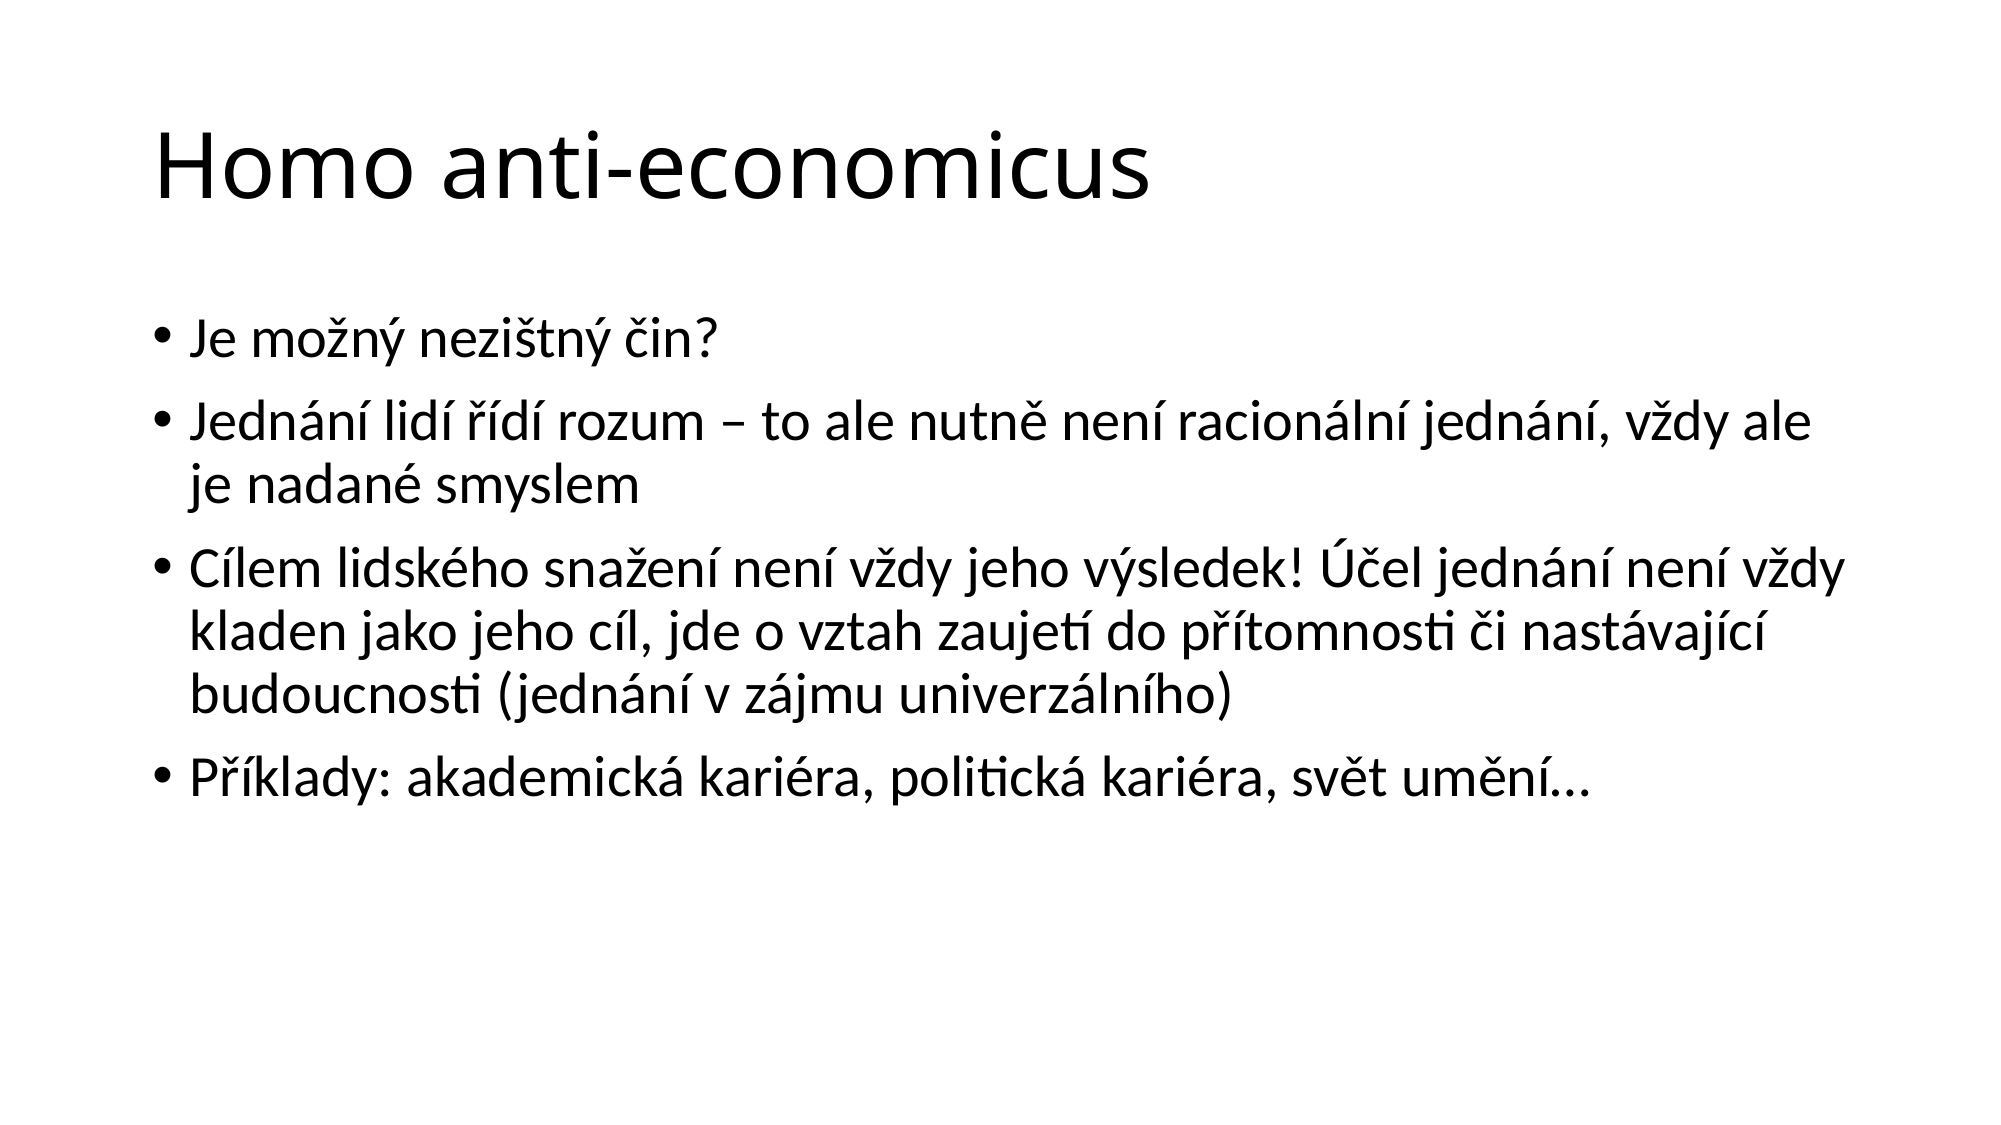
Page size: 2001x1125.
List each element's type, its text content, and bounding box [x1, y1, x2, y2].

title Homo anti-economicus [137, 59, 1863, 278]
list Je možný nezištný čin? Jednání lidí řídí rozum – to ale nutně není racionální jednání, vždy ale je nadané smyslem Cílem lidského snažení není vždy jeho výsledek! Účel jednání není vždy kladen jako jeho cíl, jde o vztah zaujetí do přítomnosti či nastávající budoucnosti (jednání v zájmu univerzálního) Příklady: akademická kariéra, politická kariéra, svět umění… [137, 299, 1863, 1014]
